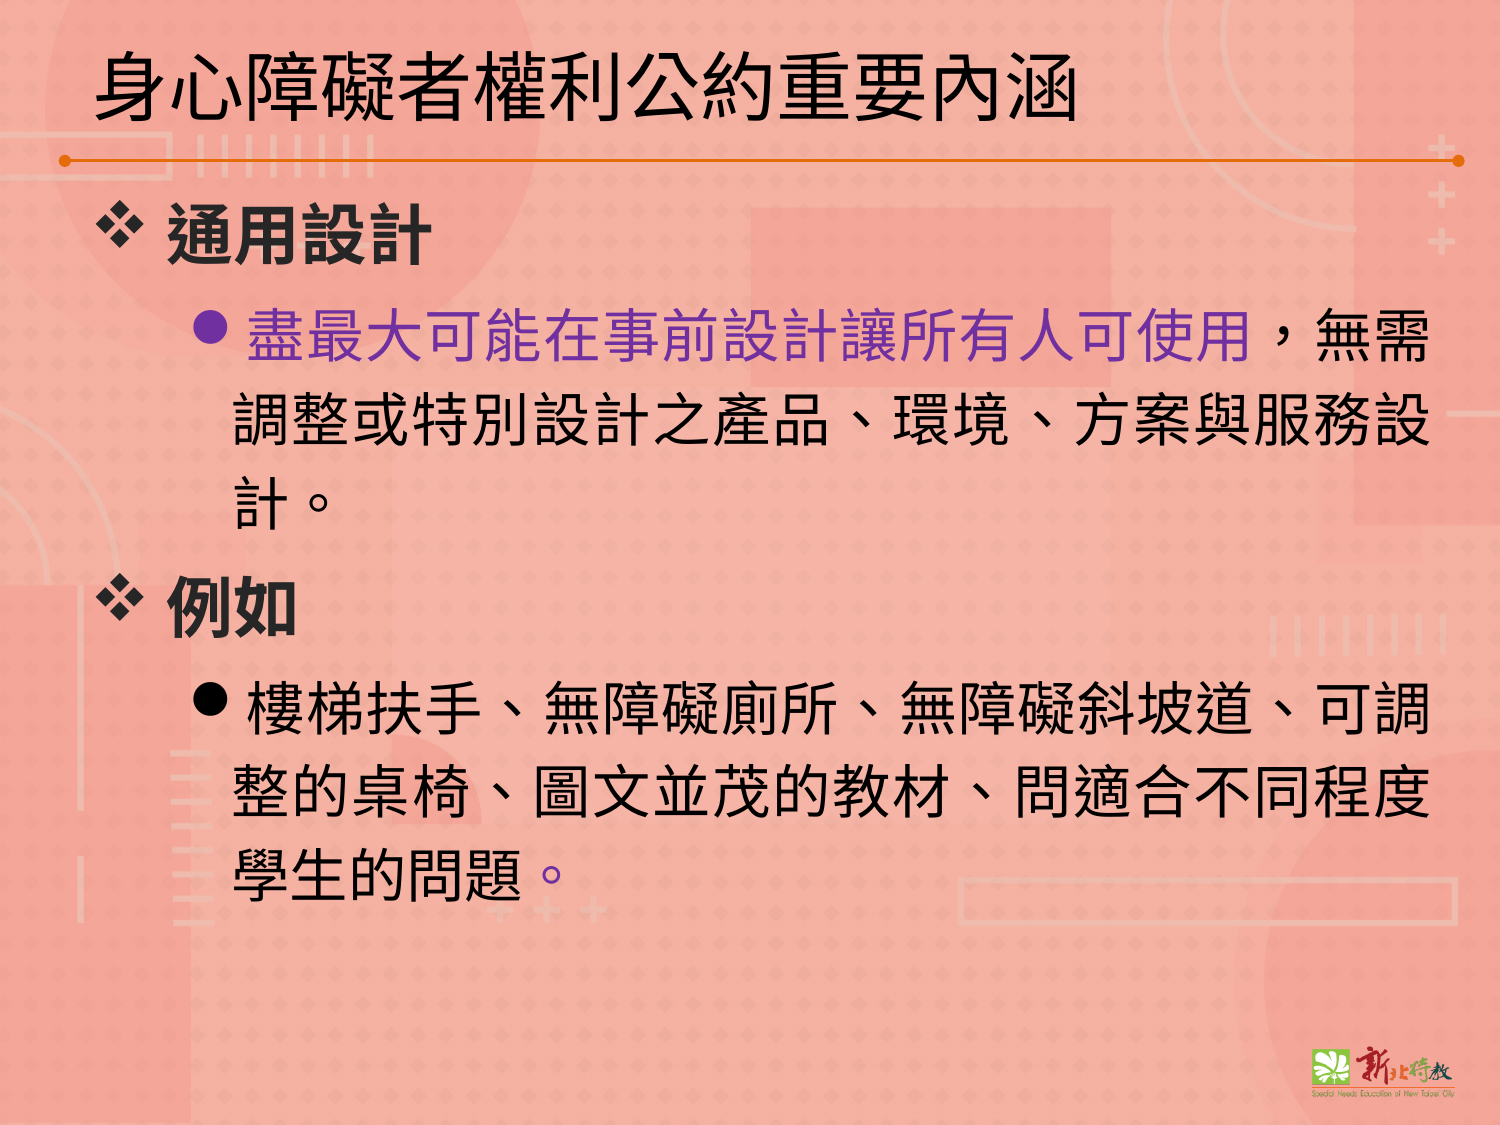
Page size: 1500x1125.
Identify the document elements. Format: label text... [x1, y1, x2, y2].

title 身心障礙者權利公約重要內涵 [77, 31, 1450, 139]
list 通用設計 盡最大可能在事前設計讓所有人可使用，無需調整或特別設計之產品、環境、方案與服務設計。 例如 樓梯扶手、無障礙廁所、無障礙斜坡道、可調整的桌椅、圖文並茂的教材、問適合不同程度學生的問題。 [75, 169, 1447, 1106]
picture [0, 0, 1500, 1125]
